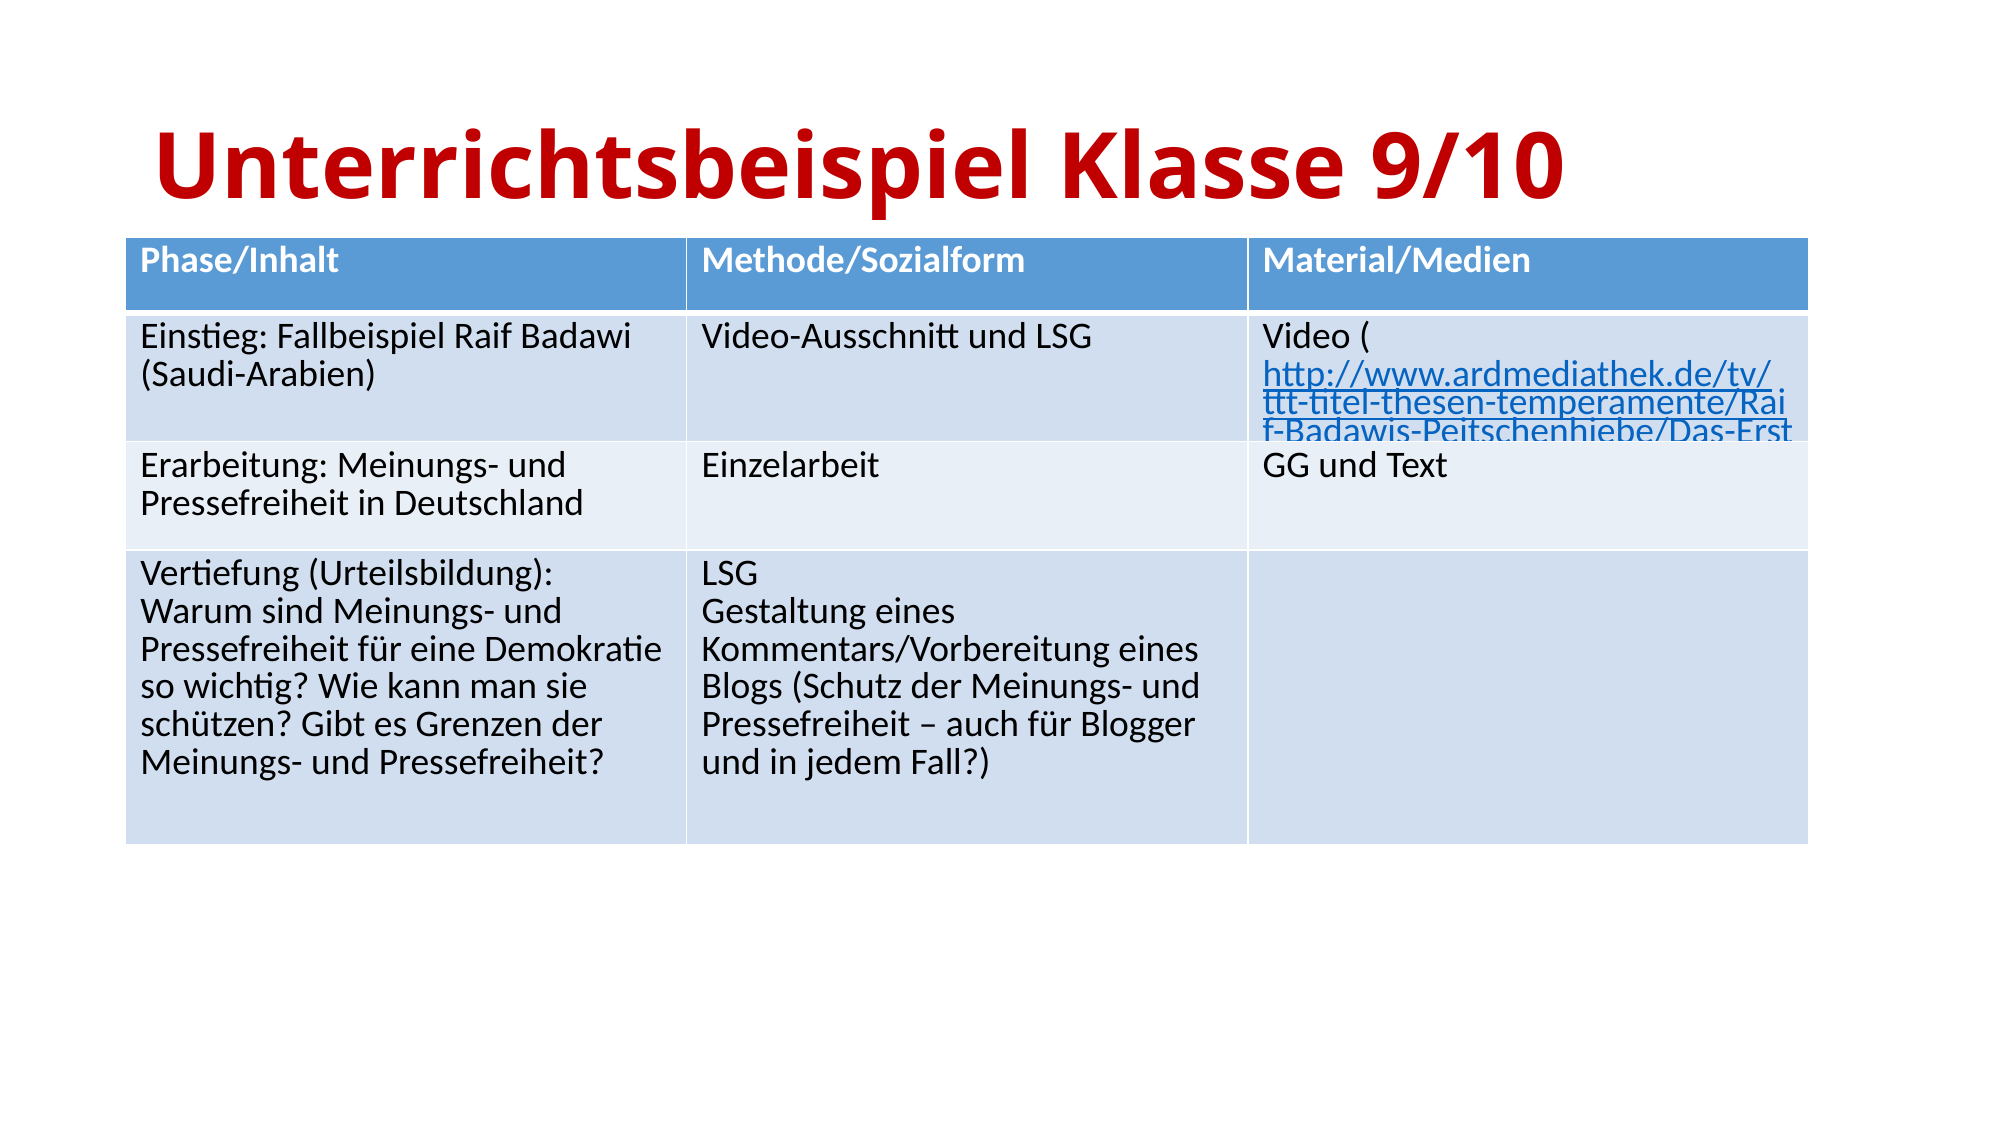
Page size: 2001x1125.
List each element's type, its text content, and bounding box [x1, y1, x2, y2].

table_header Methode/Sozialform [687, 238, 1247, 310]
table_cell Erarbeitung: Meinungs- und Pressefreiheit in Deutschland [126, 442, 686, 549]
table_header Material/Medien [1249, 238, 1808, 310]
title Unterrichtsbeispiel Klasse 9/10 [137, 59, 1863, 278]
table_cell Video-Ausschnitt und LSG [687, 316, 1247, 441]
table_cell Einstieg: Fallbeispiel Raif Badawi (Saudi-Arabien) [126, 316, 686, 441]
table_cell LSG Gestaltung eines Kommentars/Vorbereitung eines Blogs (Schutz der Meinungs- und Pressefreiheit – auch für Blogger und in jedem Fall?) [687, 551, 1247, 844]
table_cell [1249, 551, 1808, 844]
table_cell GG und Text [1249, 442, 1808, 549]
table_cell Video (http://www.ardmediathek.de/tv/ttt-titel-thesen-temperamente/Raif-Badawis-Peitschenhiebe/Das-Erste/Video?bcastId=431902&documentId=26234862) [1249, 316, 1808, 441]
table_cell Vertiefung (Urteilsbildung): Warum sind Meinungs- und Pressefreiheit für eine Demokratie so wichtig? Wie kann man sie schützen? Gibt es Grenzen der Meinungs- und Pressefreiheit? [126, 551, 686, 844]
table_cell Einzelarbeit [687, 442, 1247, 549]
table_header Phase/Inhalt [126, 238, 686, 310]
